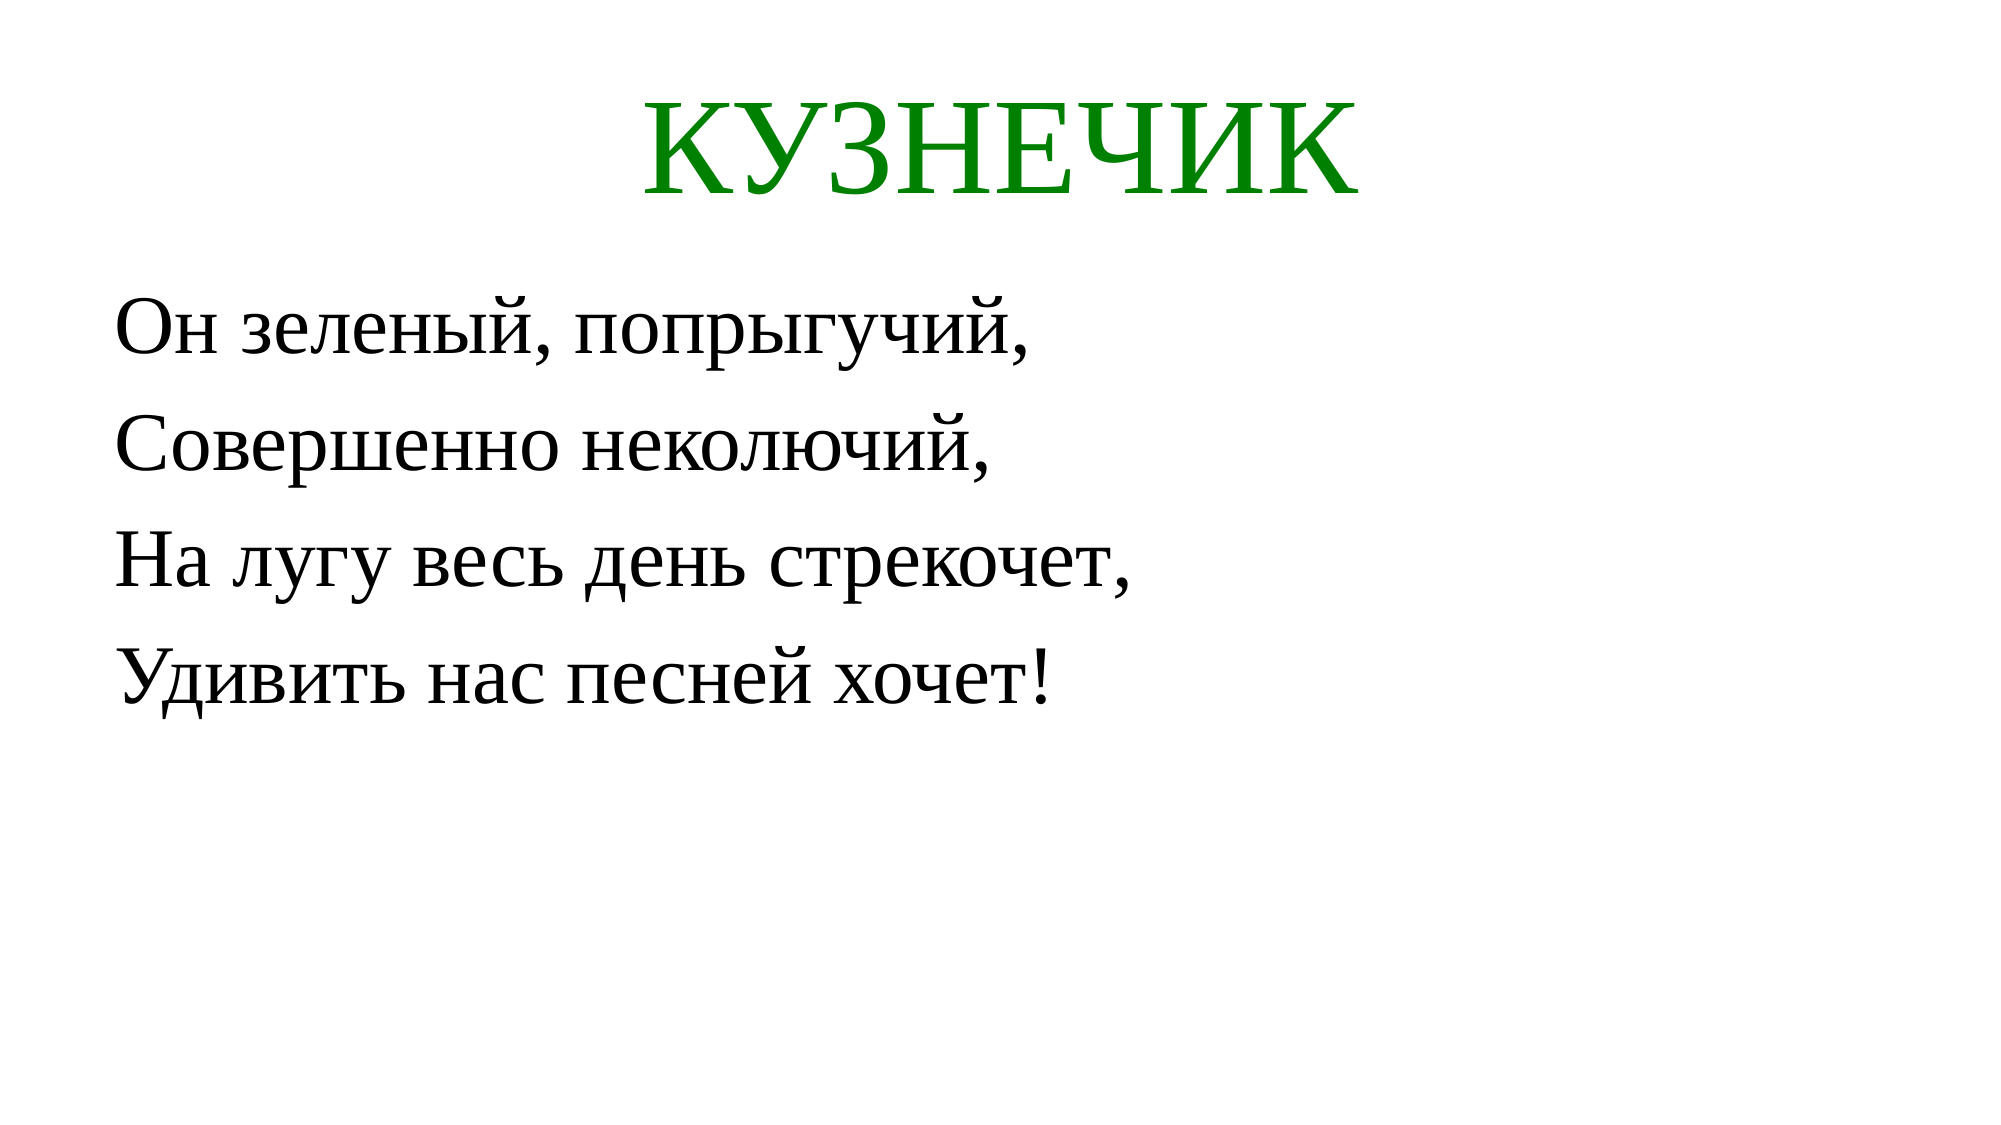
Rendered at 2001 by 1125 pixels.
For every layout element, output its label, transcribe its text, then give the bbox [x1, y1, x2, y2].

title КУЗНЕЧИК [99, 45, 1900, 233]
list Он зеленый, попрыгучий, Совершенно неколючий, На лугу весь день стрекочет, Удивить нас песней хочет! [99, 262, 1900, 1005]
